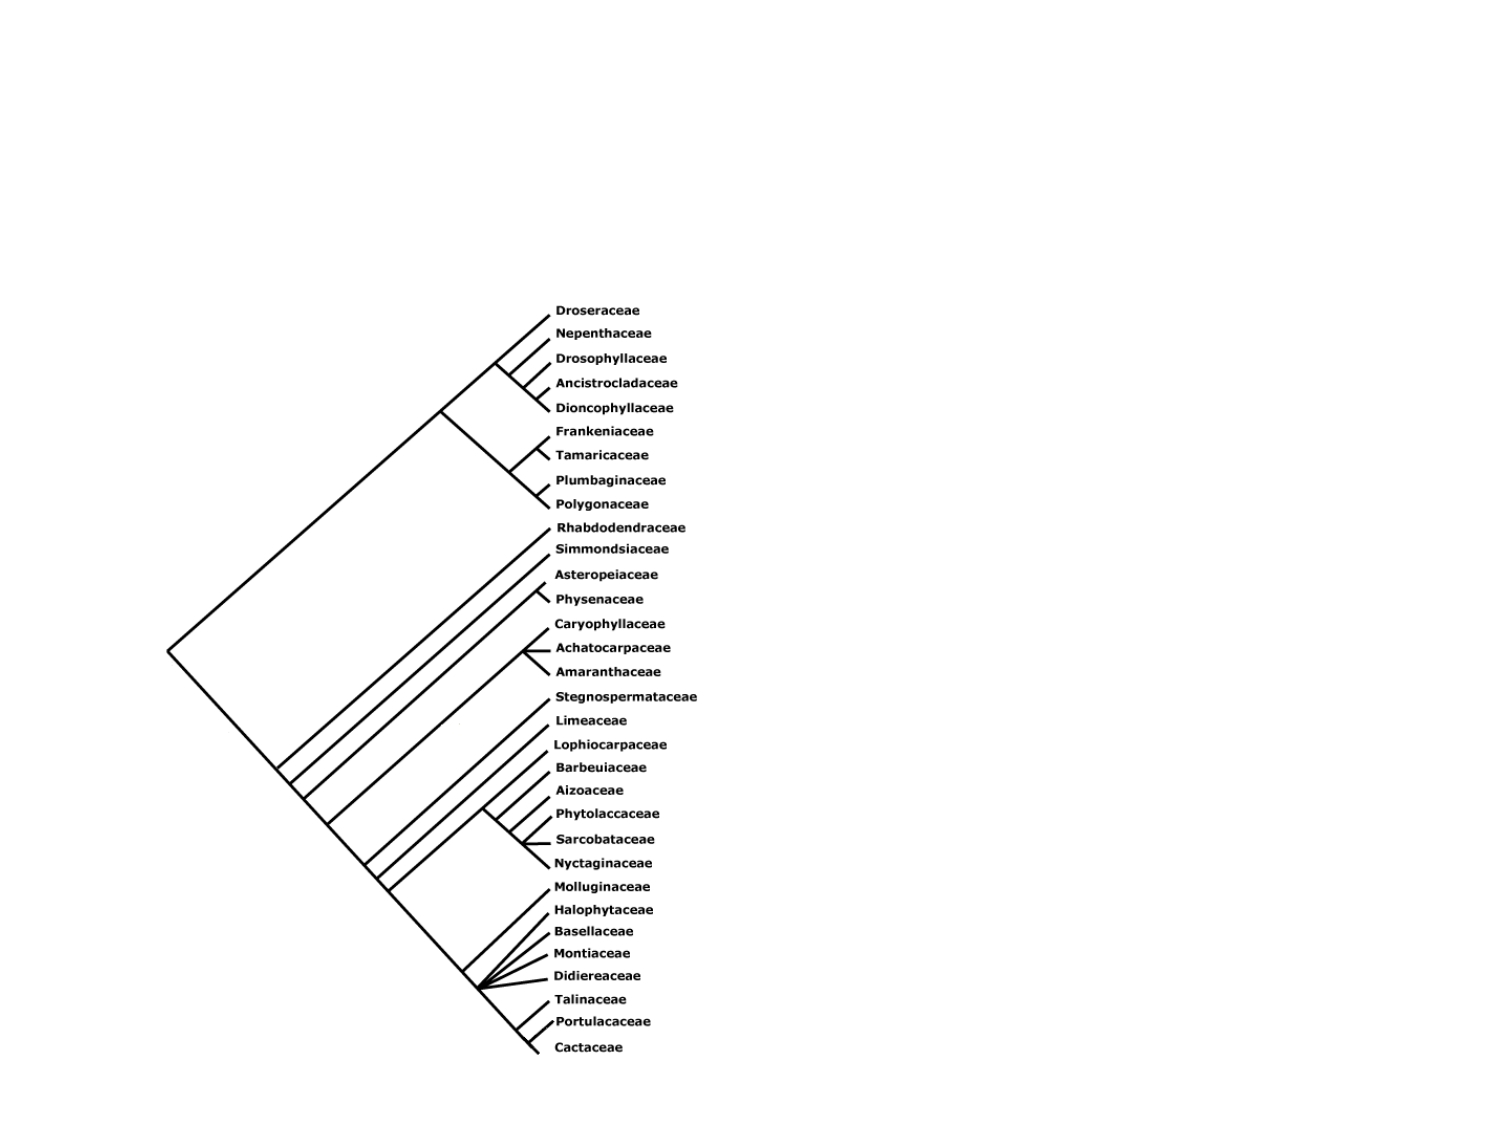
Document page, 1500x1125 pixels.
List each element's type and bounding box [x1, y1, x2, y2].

picture [159, 278, 739, 1082]
